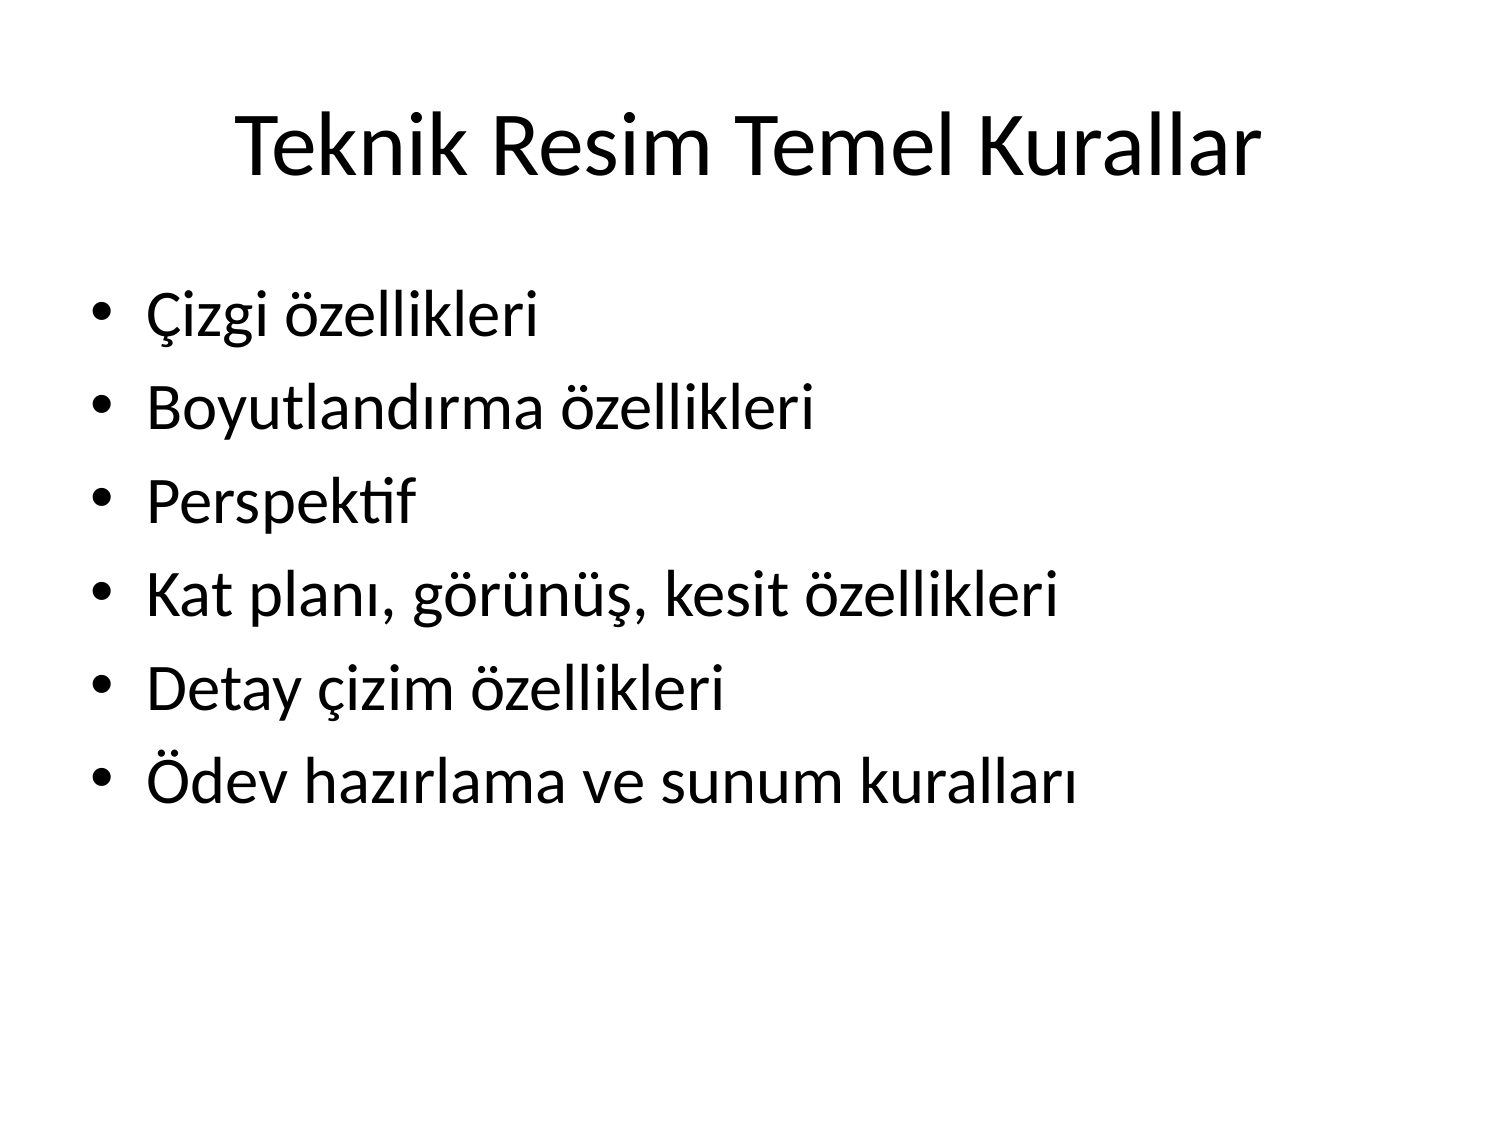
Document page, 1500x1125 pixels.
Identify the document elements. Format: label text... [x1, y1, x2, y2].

title Teknik Resim Temel Kurallar [75, 45, 1425, 233]
list Çizgi özellikleri Boyutlandırma özellikleri Perspektif Kat planı, görünüş, kesit özellikleri Detay çizim özellikleri Ödev hazırlama ve sunum kuralları [75, 262, 1425, 1005]
